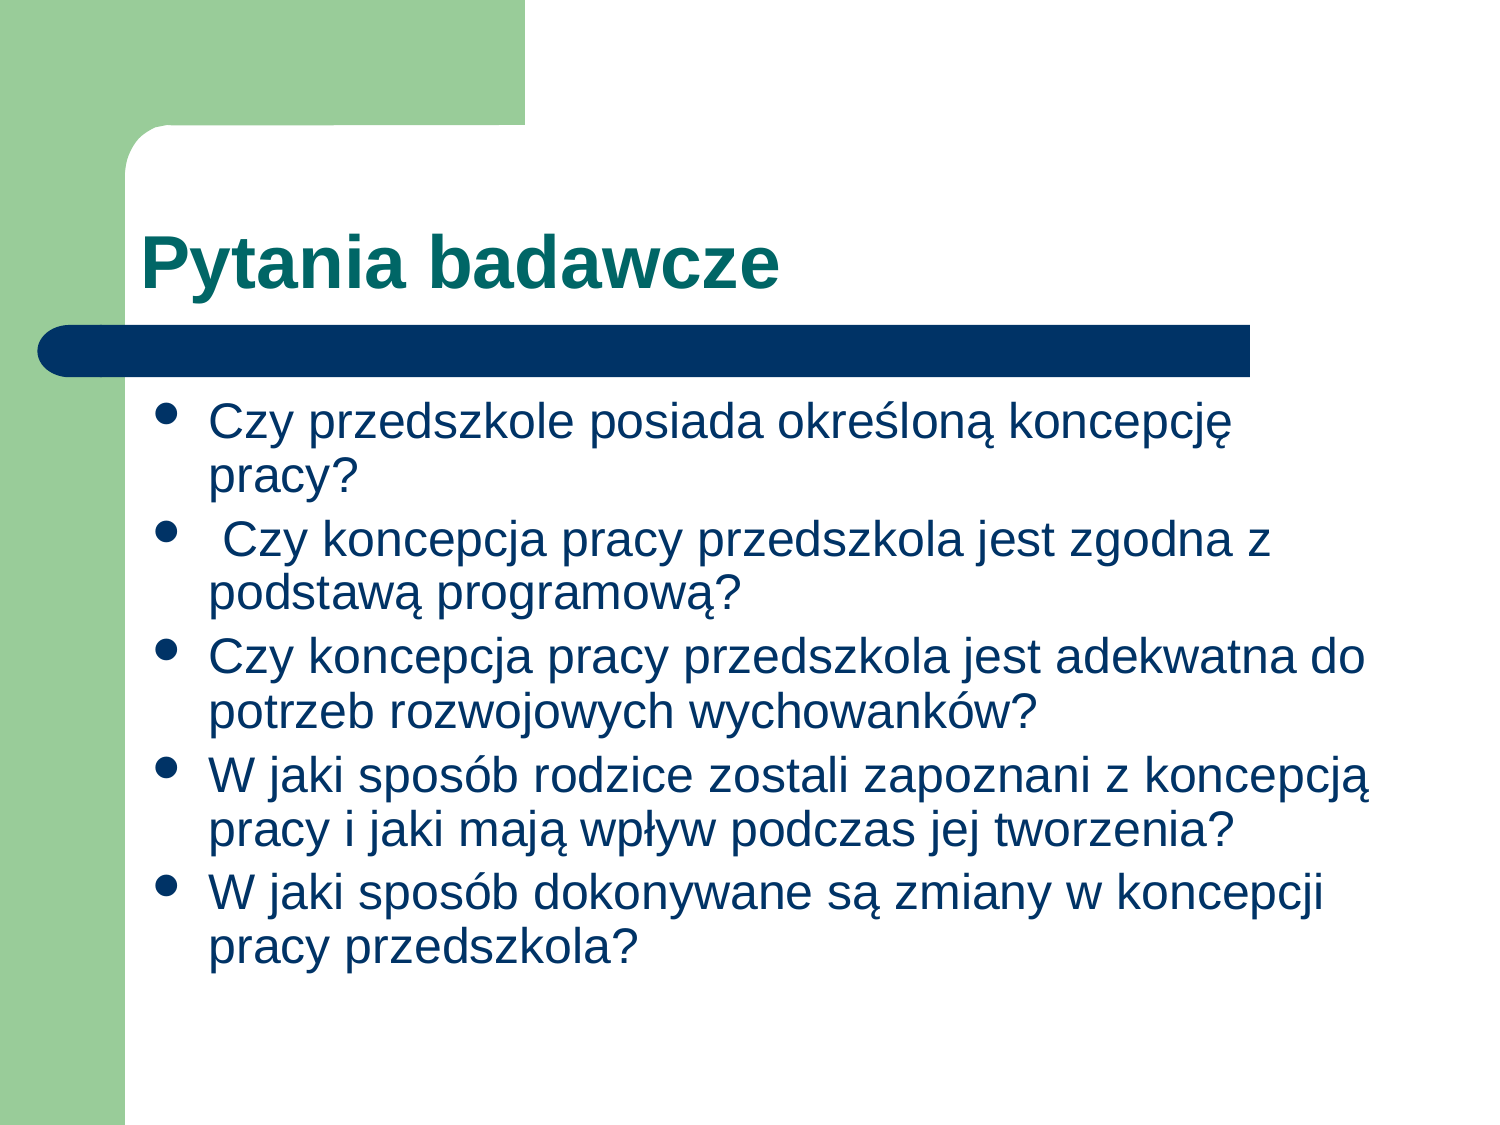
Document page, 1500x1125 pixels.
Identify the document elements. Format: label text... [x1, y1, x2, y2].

title Pytania badawcze [124, 124, 1426, 313]
list Czy przedszkole posiada określoną koncepcję pracy? Czy koncepcja pracy przedszkola jest zgodna z podstawą programową? Czy koncepcja pracy przedszkola jest adekwatna do potrzeb rozwojowych wychowanków? W jaki sposób rodzice zostali zapoznani z koncepcją pracy i jaki mają wpływ podczas jej tworzenia? W jaki sposób dokonywane są zmiany w koncepcji pracy przedszkola? [137, 387, 1400, 999]
